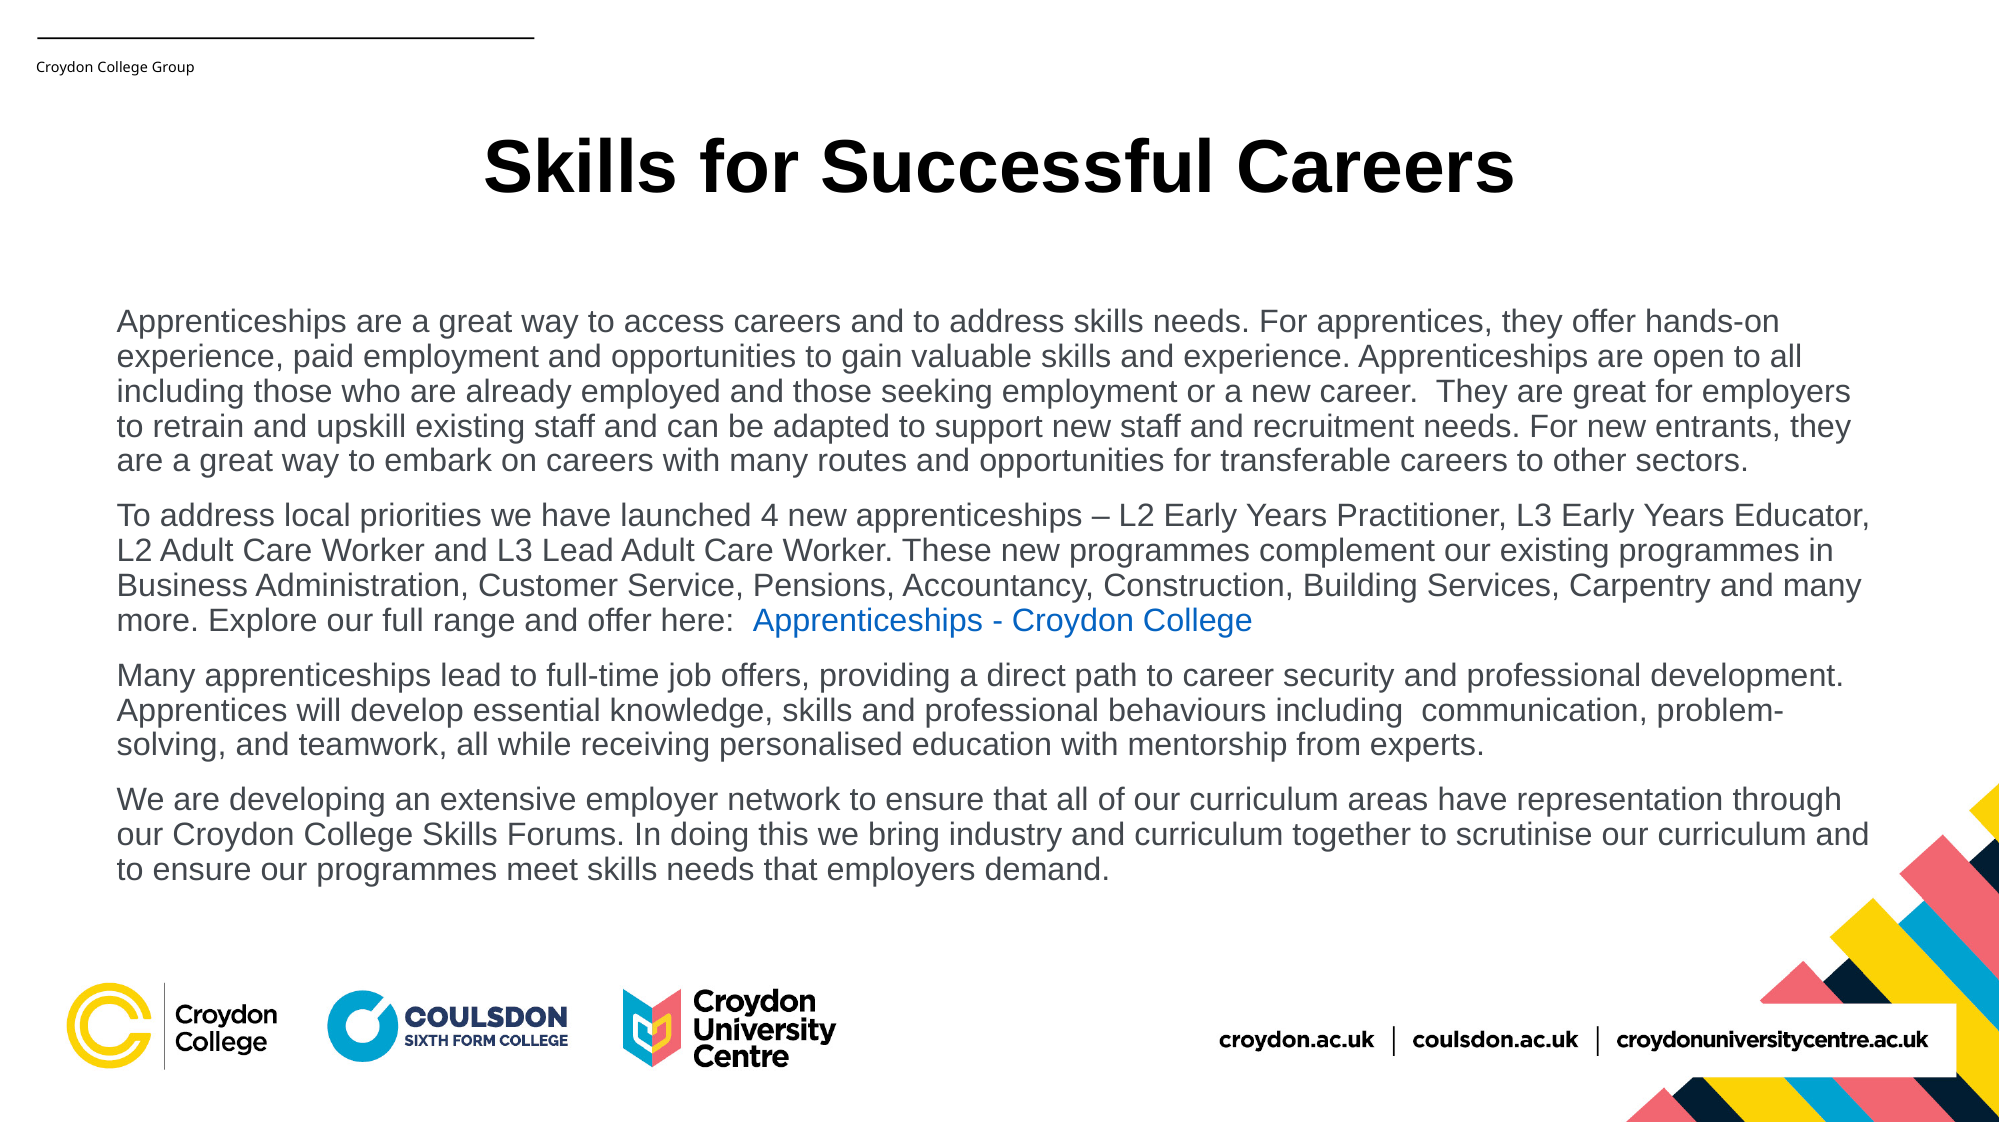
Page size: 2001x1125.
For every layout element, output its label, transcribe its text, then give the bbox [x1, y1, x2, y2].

list Apprenticeships are a great way to access careers and to address skills needs. For apprentices, they offer hands-on experience, paid employment and opportunities to gain valuable skills and experience. Apprenticeships are open to all including those who are already employed and those seeking employment or a new career. They are great for employers to retrain and upskill existing staff and can be adapted to support new staff and recruitment needs. For new entrants, they are a great way to embark on careers with many routes and opportunities for transferable careers to other sectors. To address local priorities we have launched 4 new apprenticeships – L2 Early Years Practitioner, L3 Early Years Educator, L2 Adult Care Worker and L3 Lead Adult Care Worker. These new programmes complement our existing programmes in Business Administration, Customer Service, Pensions, Accountancy, Construction, Building Services, Carpentry and many more. Explore our full range and offer here: Apprenticeships - Croydon College Many apprenticeships lead to full-time job offers, providing a direct path to career security and professional development. Apprentices will develop essential knowledge, skills and professional behaviours including communication, problem-solving, and teamwork, all while receiving personalised education with mentorship from experts. We are developing an extensive employer network to ensure that all of our curriculum areas have representation through our Croydon College Skills Forums. In doing this we bring industry and curriculum together to scrutinise our curriculum and to ensure our programmes meet skills needs that employers demand. [101, 243, 1899, 957]
picture [1, 0, 1999, 1122]
title Skills for Successful Careers [137, 59, 1863, 243]
